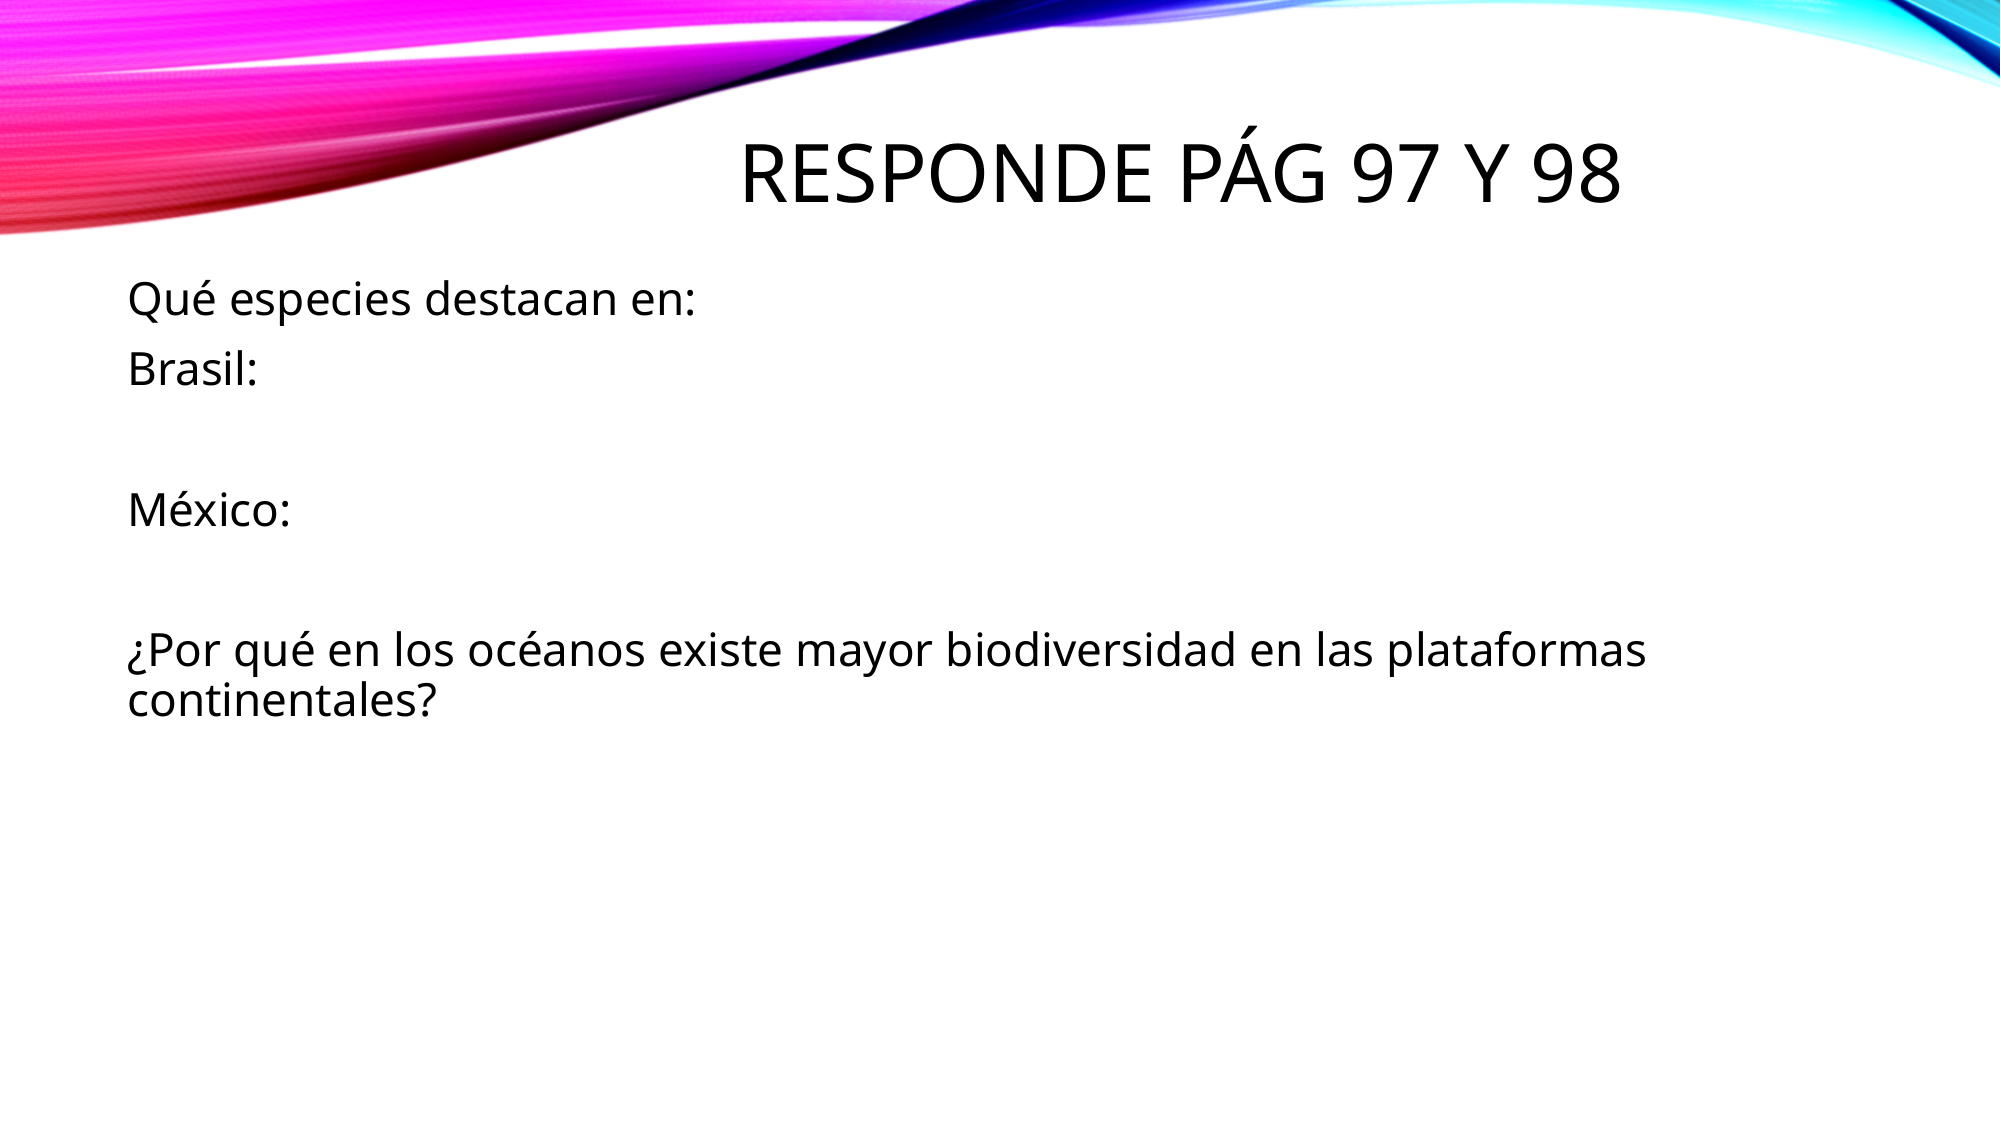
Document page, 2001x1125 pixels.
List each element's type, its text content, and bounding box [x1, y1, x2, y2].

list Qué especies destacan en: Brasil: México: ¿Por qué en los océanos existe mayor biodiversidad en las plataformas continentales? [112, 268, 1888, 1021]
picture [0, 0, 2000, 237]
picture [1910, 0, 2000, 45]
picture [1890, 0, 2000, 75]
title RESPONDE PÁG 97 Y 98 [474, 125, 1888, 229]
